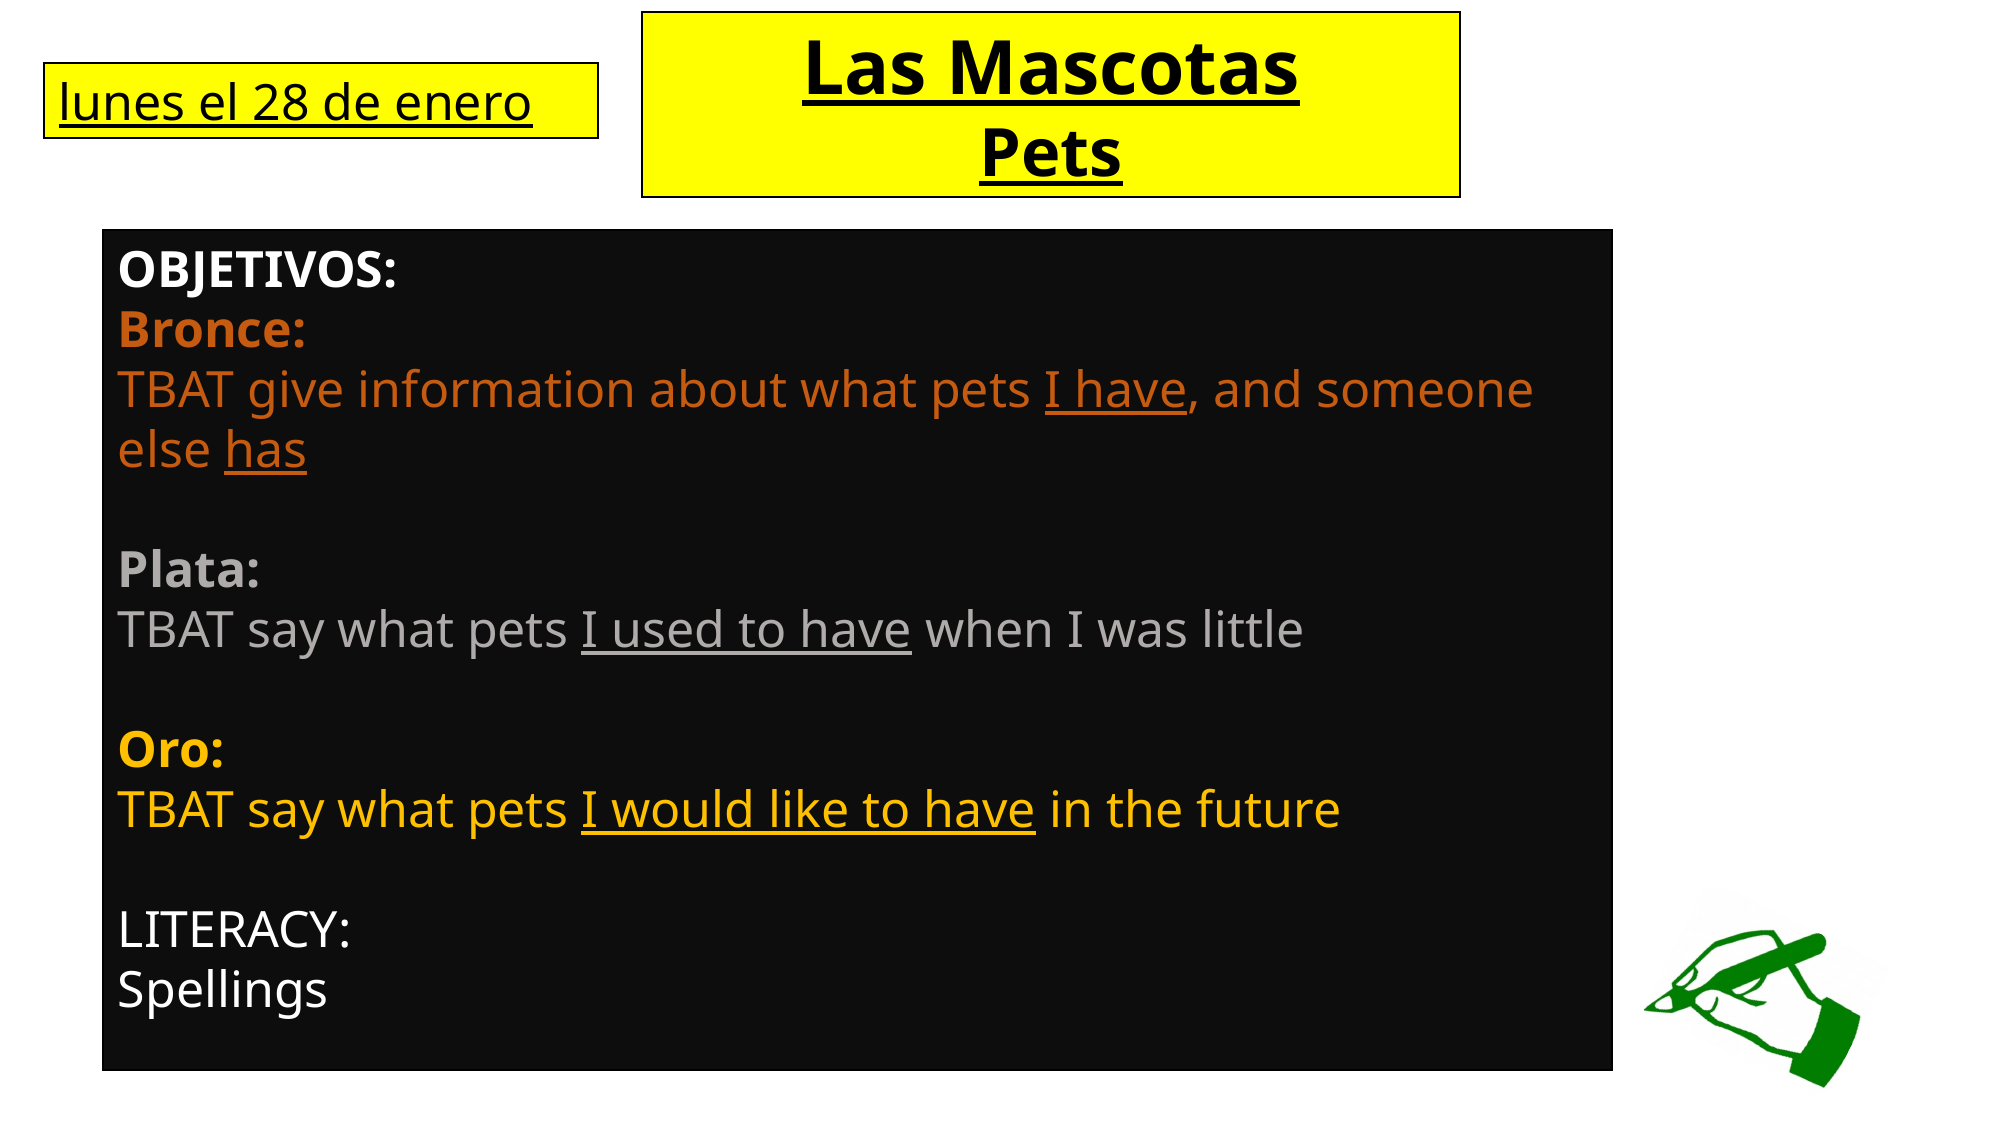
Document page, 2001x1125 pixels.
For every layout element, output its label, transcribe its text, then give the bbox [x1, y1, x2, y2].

picture [1644, 879, 1889, 1099]
text_box OBJETIVOS: Bronce: TBAT give information about what pets I have, and someone else has Plata: TBAT say what pets I used to have when I was little Oro: TBAT say what pets I would like to have in the future LITERACY: Spellings [102, 229, 1613, 1071]
text_box lunes el 28 de enero [43, 62, 599, 139]
text_box Las Mascotas Pets [641, 11, 1461, 198]
